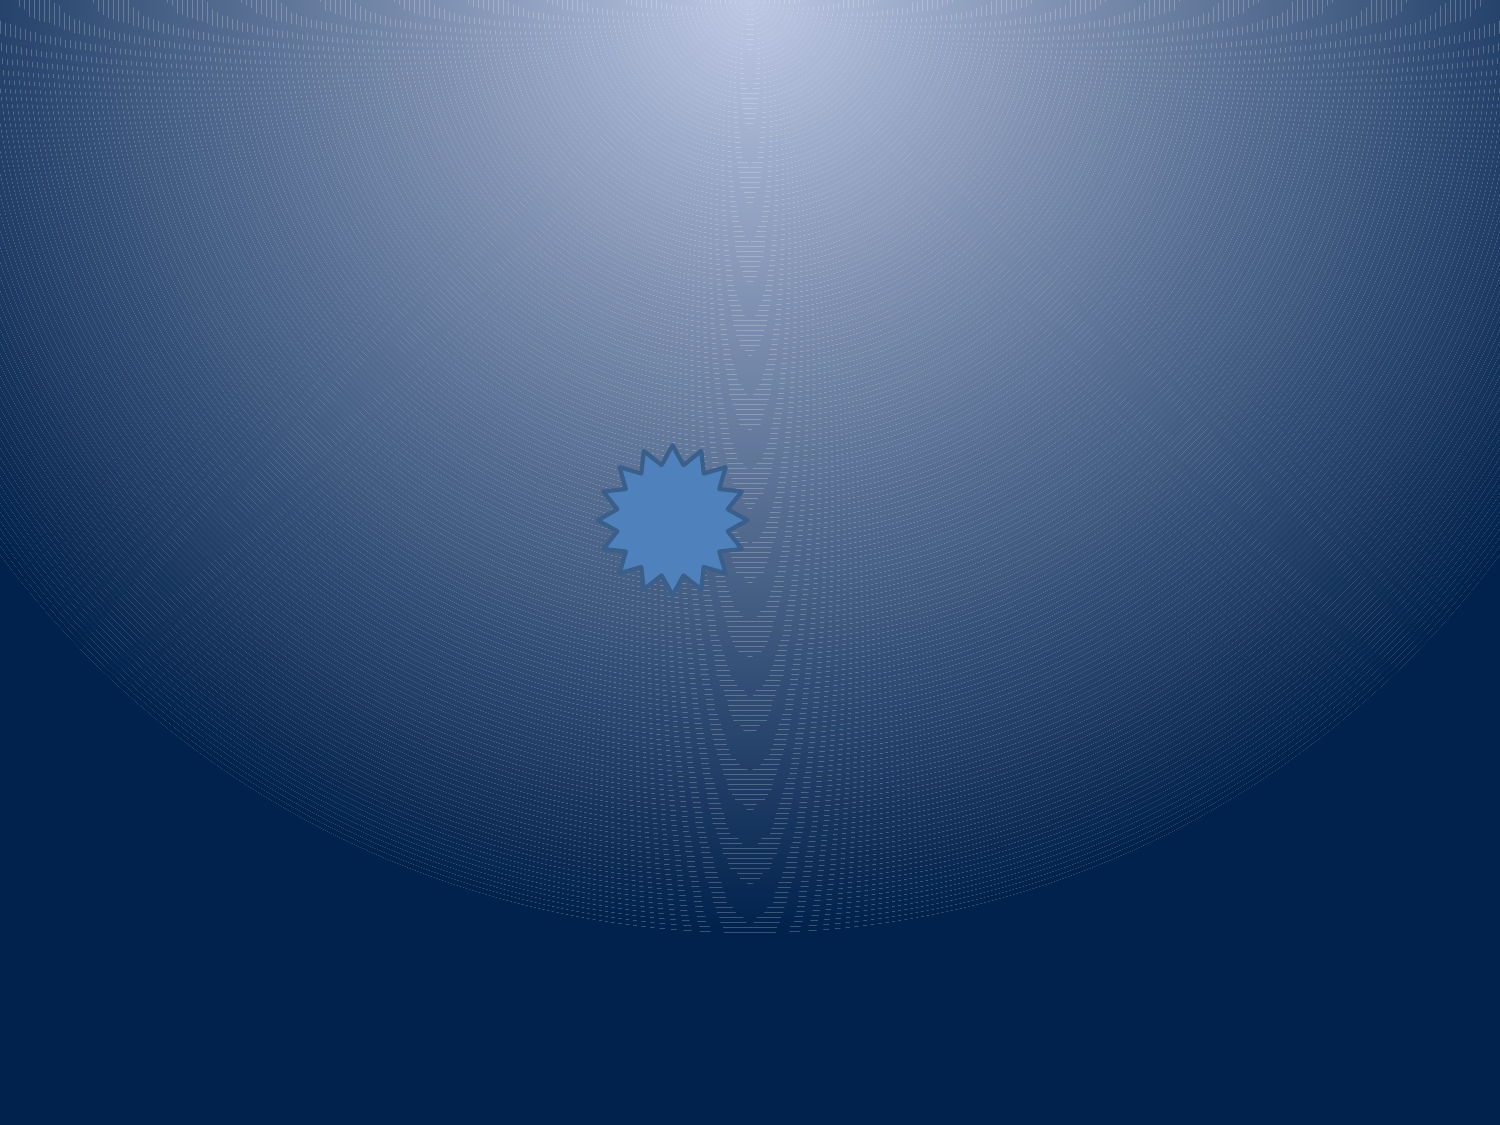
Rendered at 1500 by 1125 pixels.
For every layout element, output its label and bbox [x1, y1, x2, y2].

text_box [595, 443, 750, 598]
